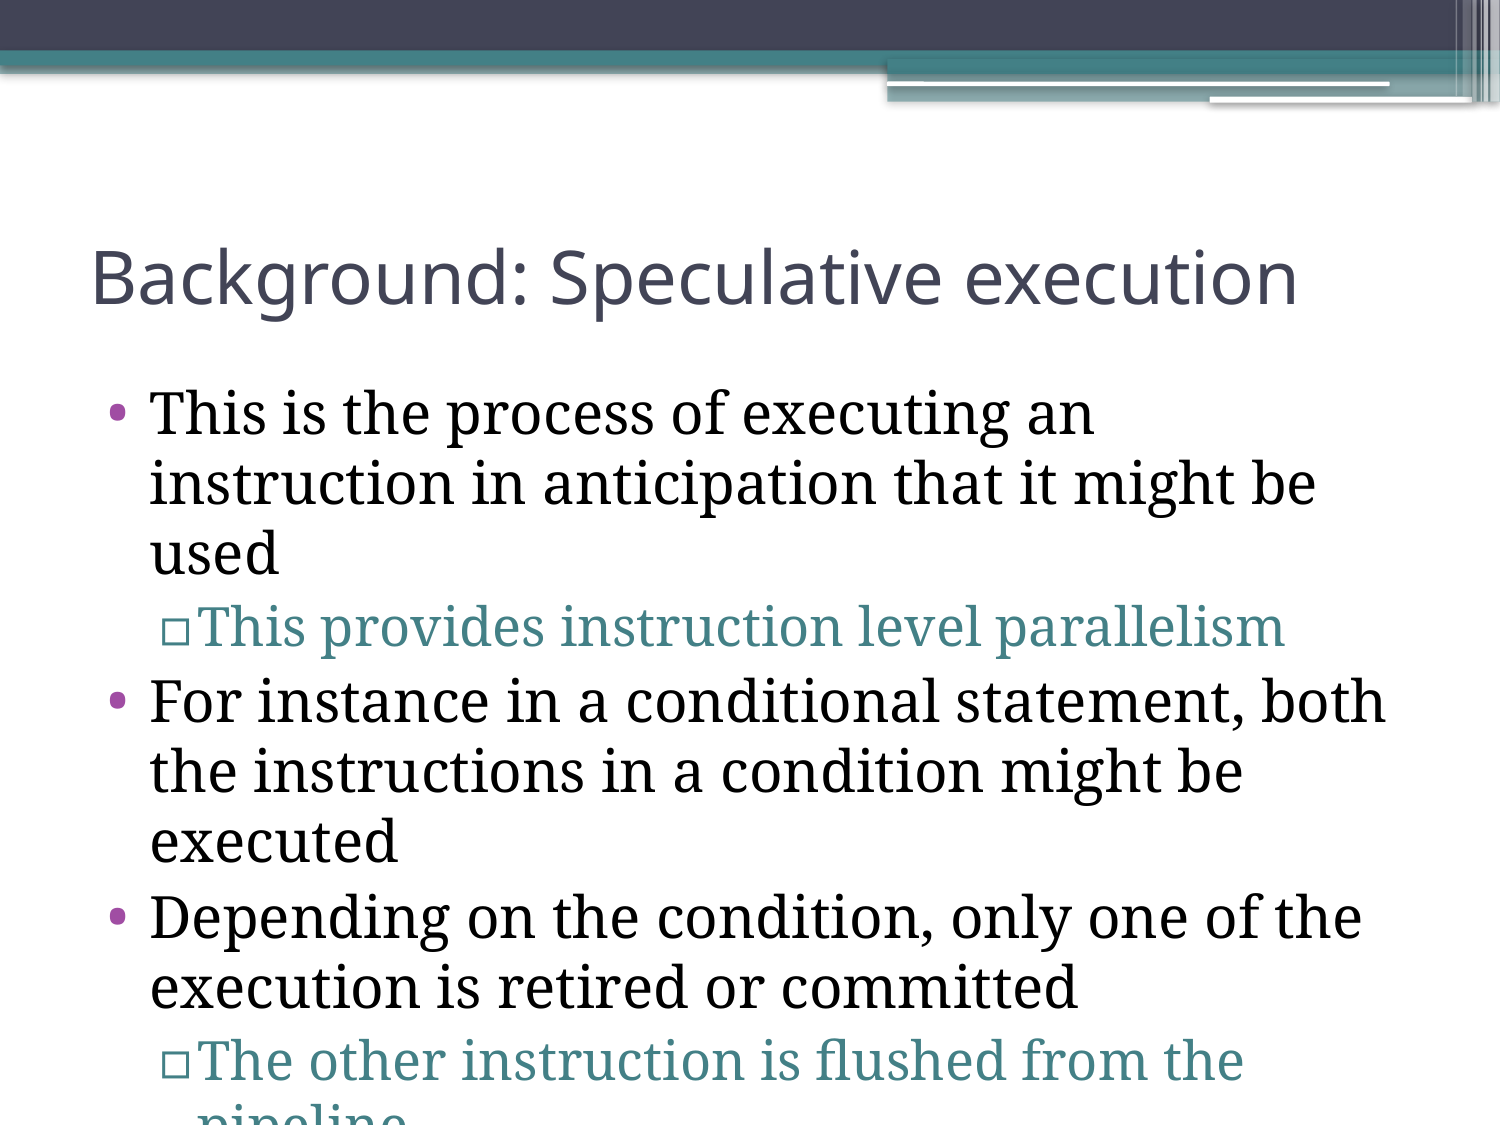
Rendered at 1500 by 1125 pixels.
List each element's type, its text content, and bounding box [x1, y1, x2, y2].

title Background: Speculative execution [75, 187, 1425, 363]
list This is the process of executing an instruction in anticipation that it might be used This provides instruction level parallelism For instance in a conditional statement, both the instructions in a condition might be executed Depending on the condition, only one of the execution is retired or committed The other instruction is flushed from the pipeline Tomasulo algorithm describes these details [75, 368, 1425, 1079]
